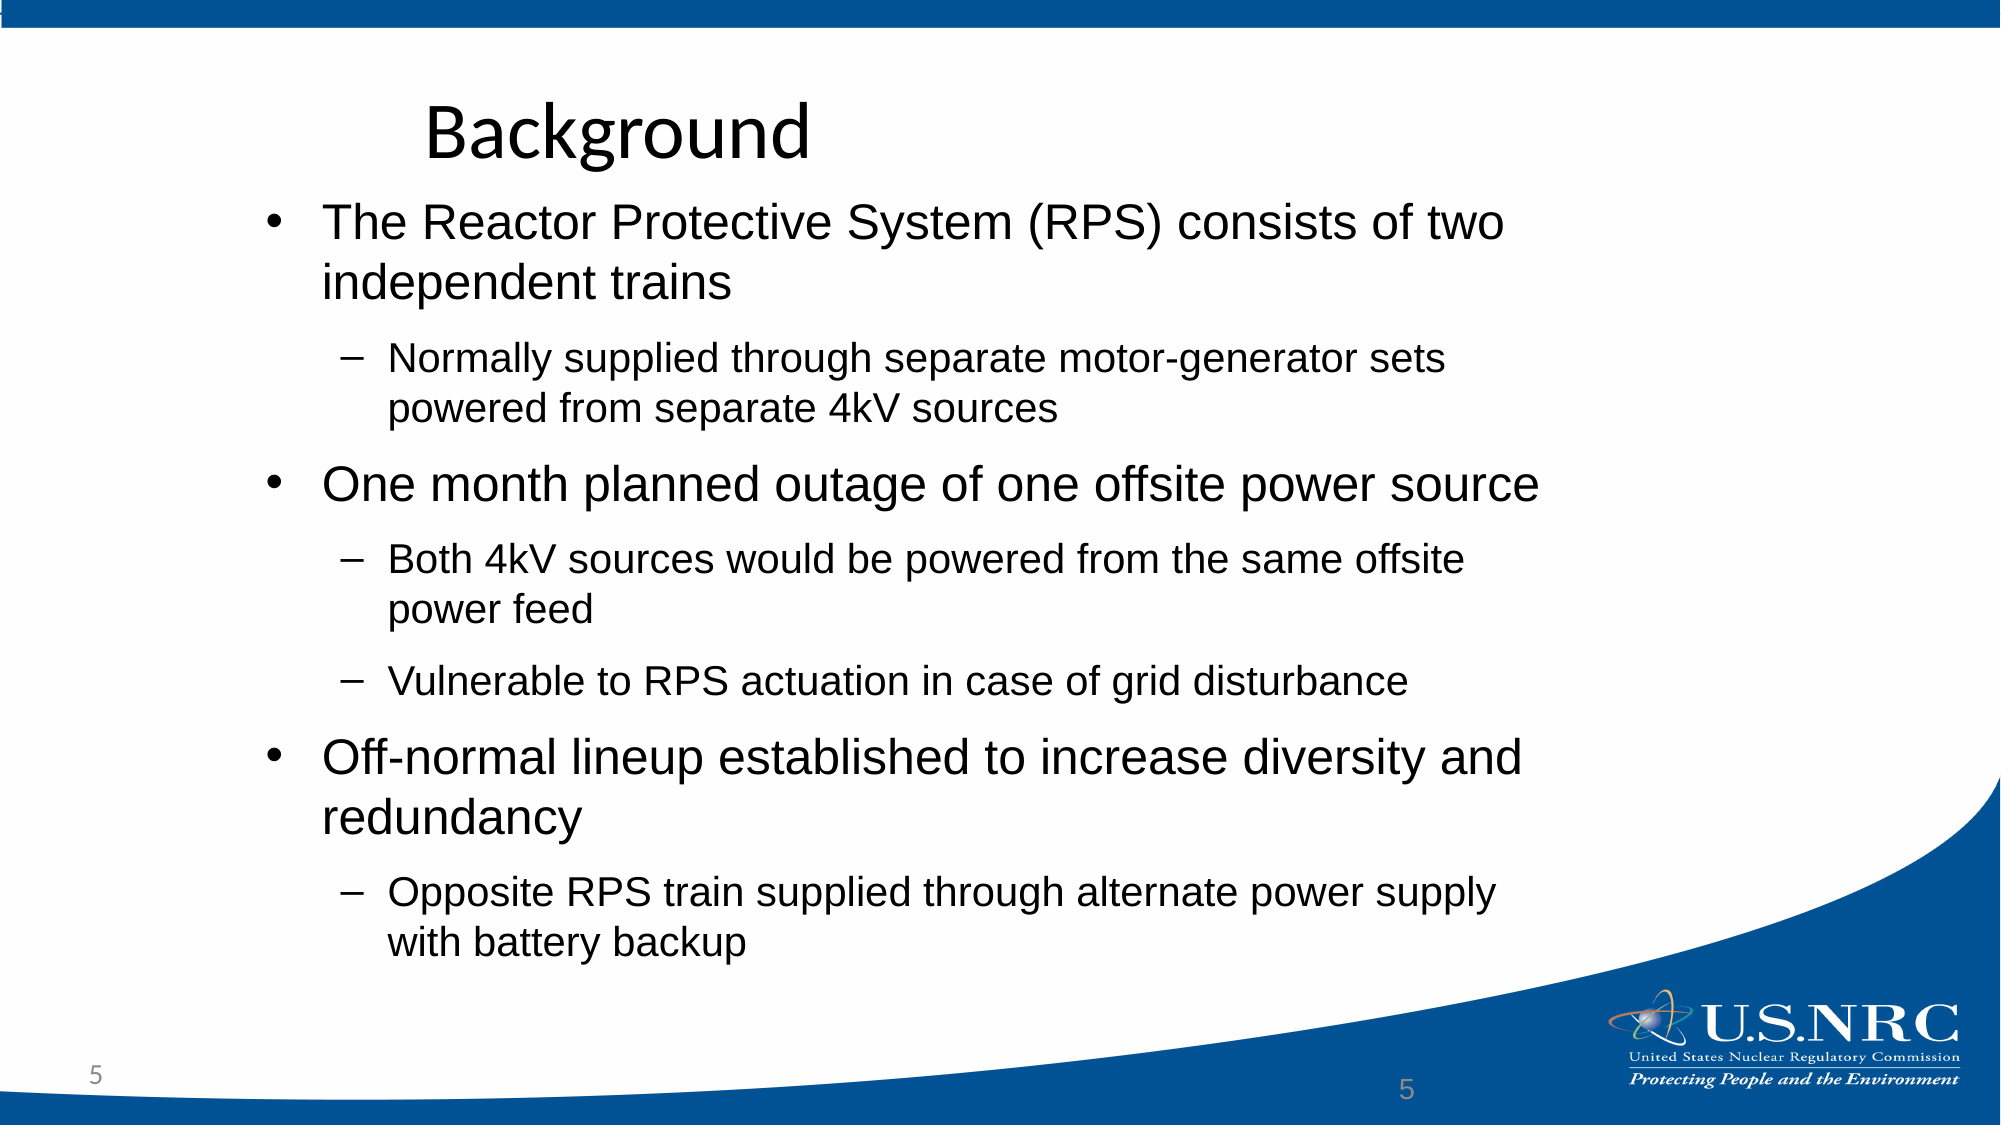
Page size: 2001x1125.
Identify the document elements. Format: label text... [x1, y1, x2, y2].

slide_number 5 [1353, 1062, 1460, 1113]
title Background [196, 69, 1041, 183]
list The Reactor Protective System (RPS) consists of two independent trains Normally supplied through separate motor-generator sets powered from separate 4kV sources One month planned outage of one offsite power source Both 4kV sources would be powered from the same offsite power feed Vulnerable to RPS actuation in case of grid disturbance Off-normal lineup established to increase diversity and redundancy Opposite RPS train supplied through alternate power supply with battery backup [250, 182, 1576, 976]
picture [0, 0, 2001, 1125]
